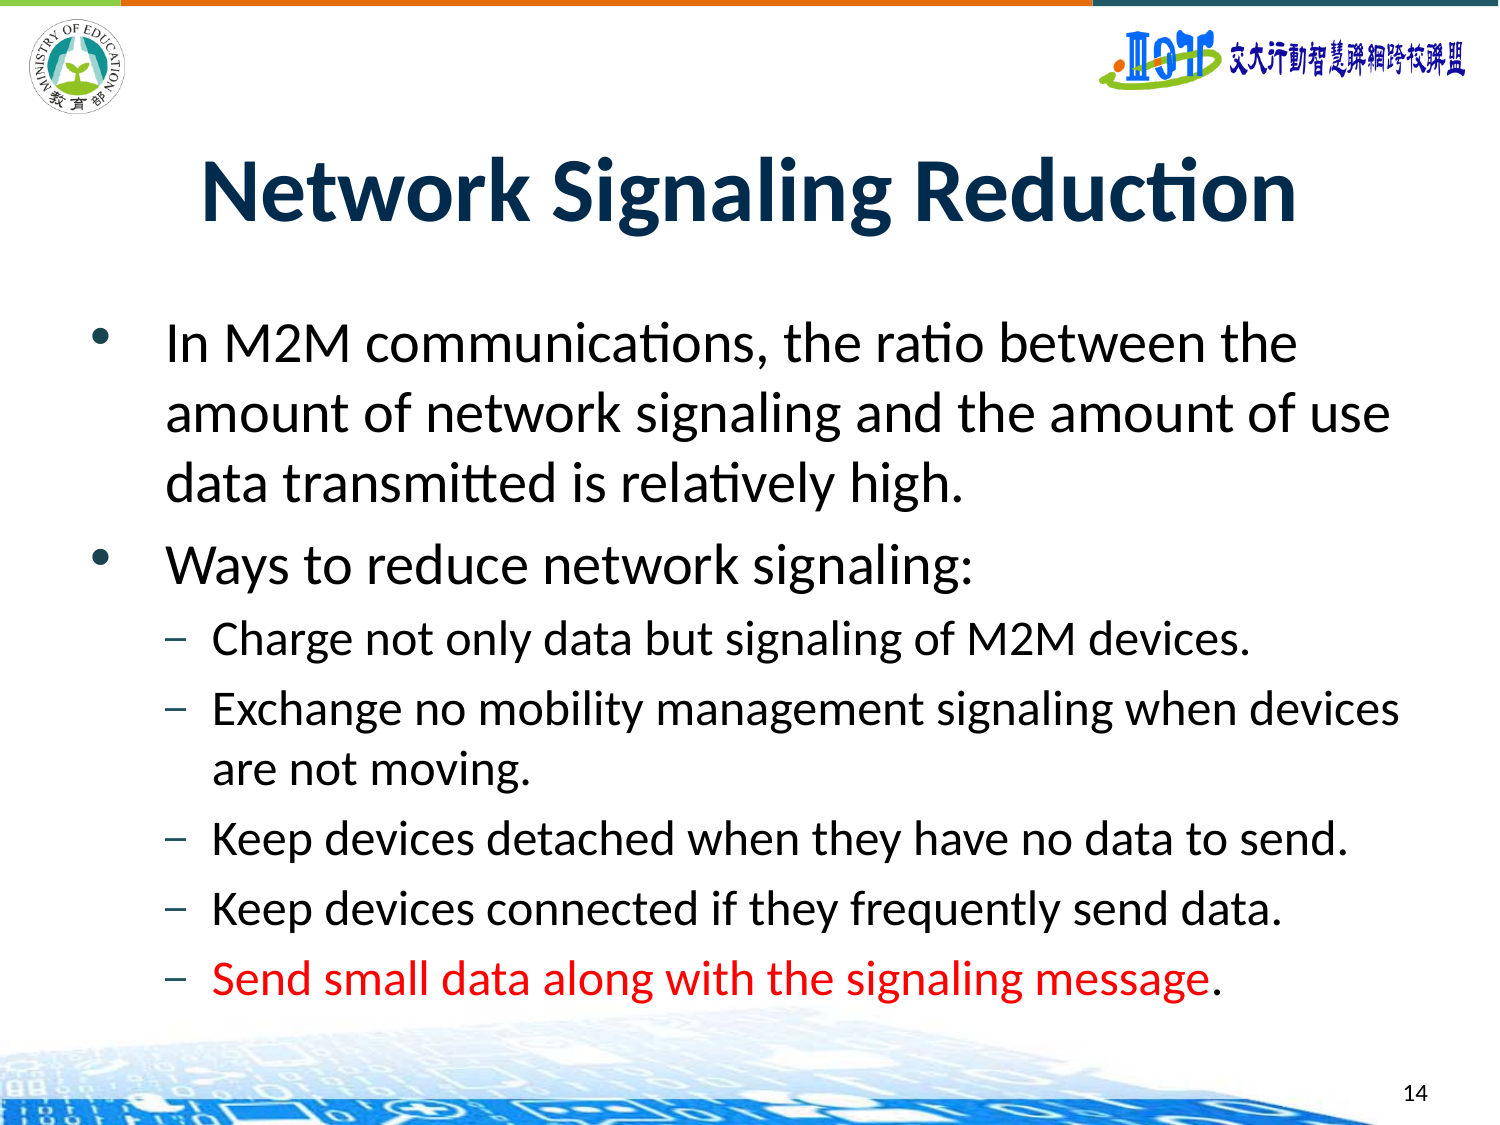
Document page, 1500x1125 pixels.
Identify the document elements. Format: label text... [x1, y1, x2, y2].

picture [1099, 30, 1465, 90]
slide_number 14 [1387, 1069, 1484, 1125]
picture [29, 19, 125, 114]
list In M2M communications, the ratio between the amount of network signaling and the amount of use data transmitted is relatively high. Ways to reduce network signaling: Charge not only data but signaling of M2M devices. Exchange no mobility management signaling when devices are not moving. Keep devices detached when they have no data to send. Keep devices connected if they frequently send data. Send small data along with the signaling message. [75, 297, 1425, 1024]
picture [0, 987, 1377, 1125]
title Network Signaling Reduction [75, 101, 1425, 268]
